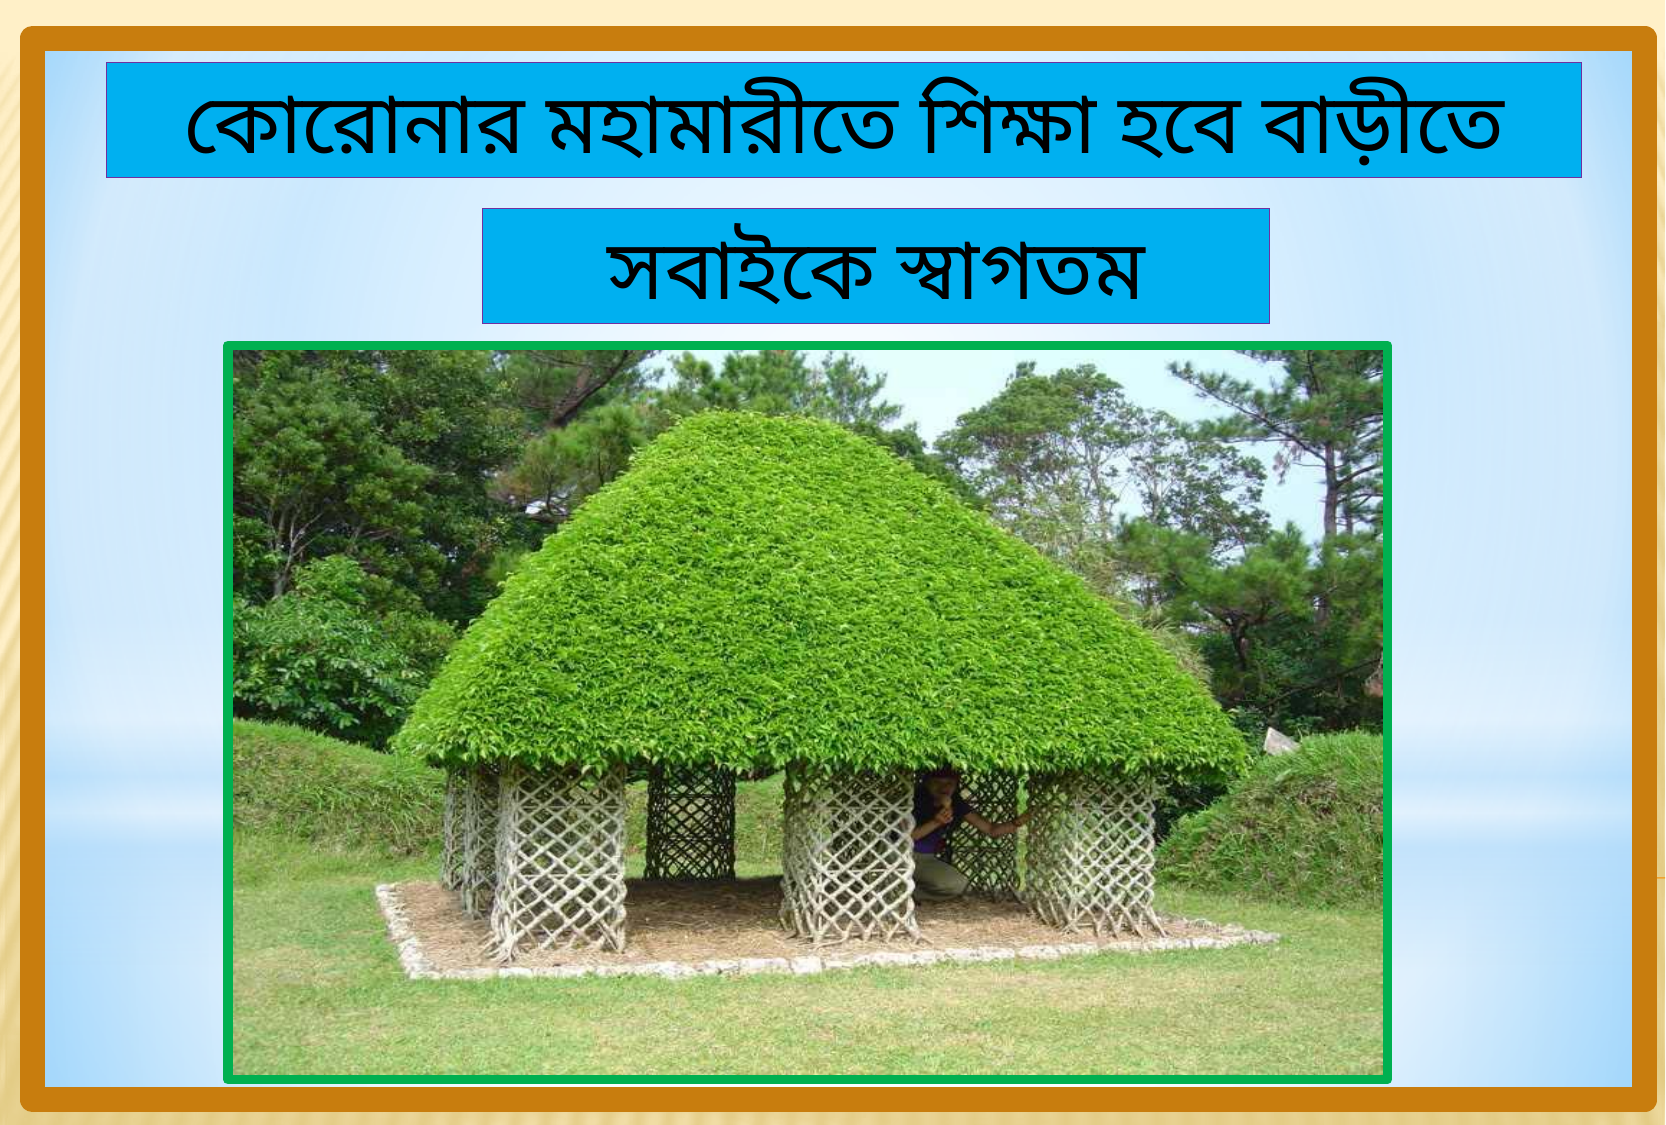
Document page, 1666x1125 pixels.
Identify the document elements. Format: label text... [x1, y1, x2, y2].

picture [232, 349, 1383, 1076]
text_box সবাইকে স্বাগতম [482, 208, 1270, 324]
text_box [30, 36, 1647, 1102]
text_box কোরোনার মহামারীতে শিক্ষা হবে বাড়ীতে [106, 62, 1582, 178]
